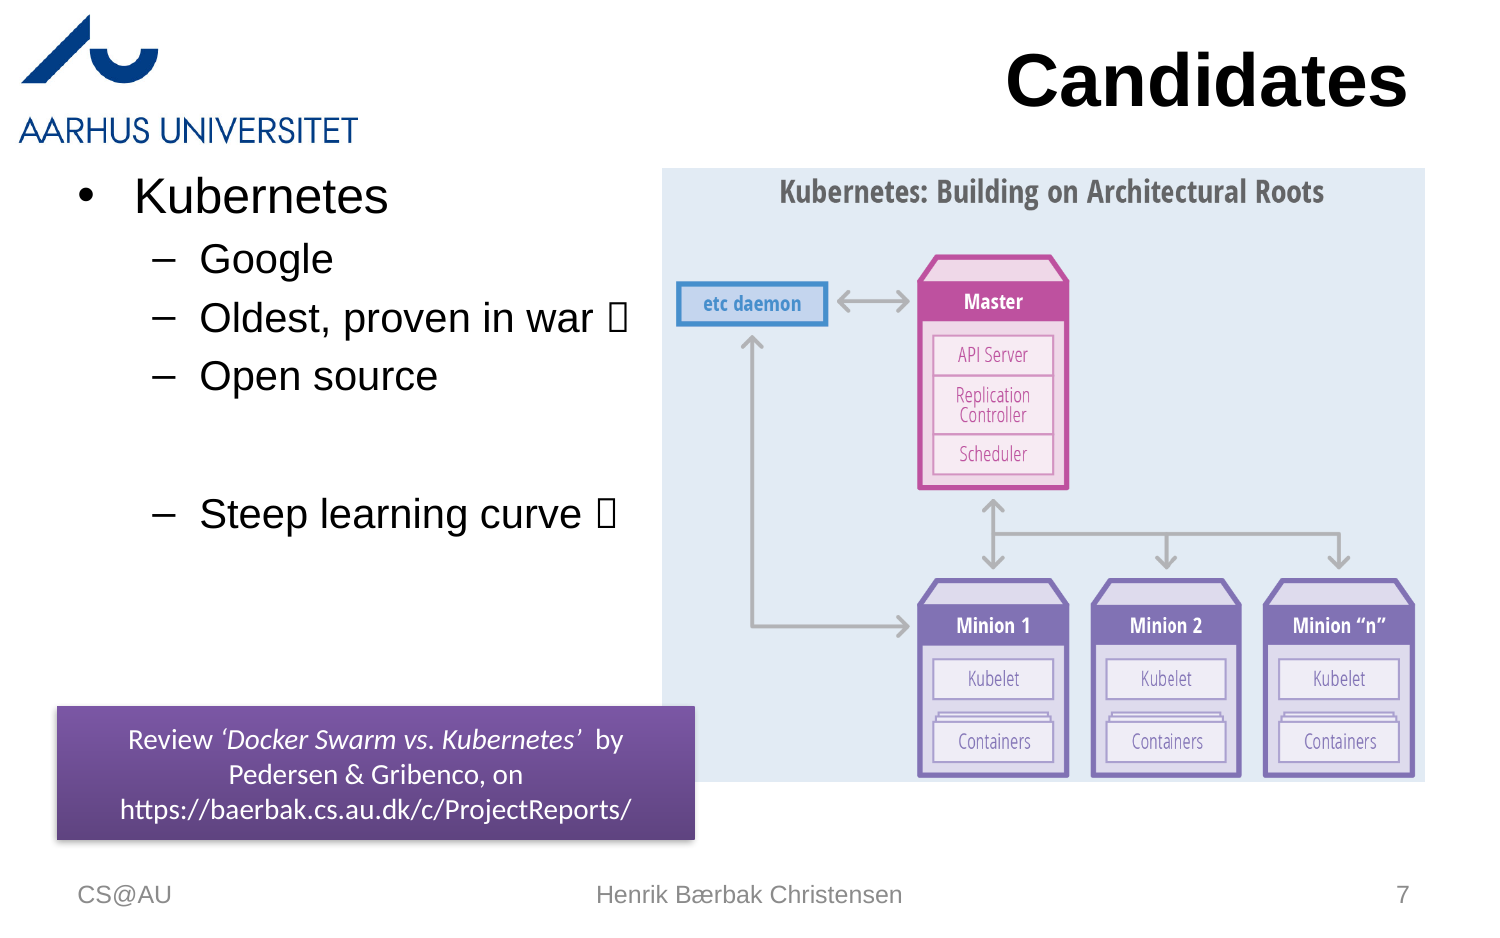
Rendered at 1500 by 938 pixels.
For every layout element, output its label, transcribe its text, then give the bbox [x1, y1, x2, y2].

list Kubernetes Google Oldest, proven in war  Open source Steep learning curve  [62, 156, 1425, 704]
title Candidates [75, 27, 1425, 125]
slide_number CS@AU [62, 868, 413, 919]
picture [14, 9, 358, 146]
slide_number 7 [1074, 868, 1425, 919]
picture [661, 168, 1426, 782]
footer Henrik Bærbak Christensen [512, 868, 988, 919]
list Kubernetes Google Oldest, proven in war  Open source Steep learning curve  [62, 789, 1425, 865]
text_box Review ‘Docker Swarm vs. Kubernetes’ by Pedersen & Gribenco, on https://baerbak.cs.au.dk/c/ProjectReports/ [57, 706, 695, 840]
